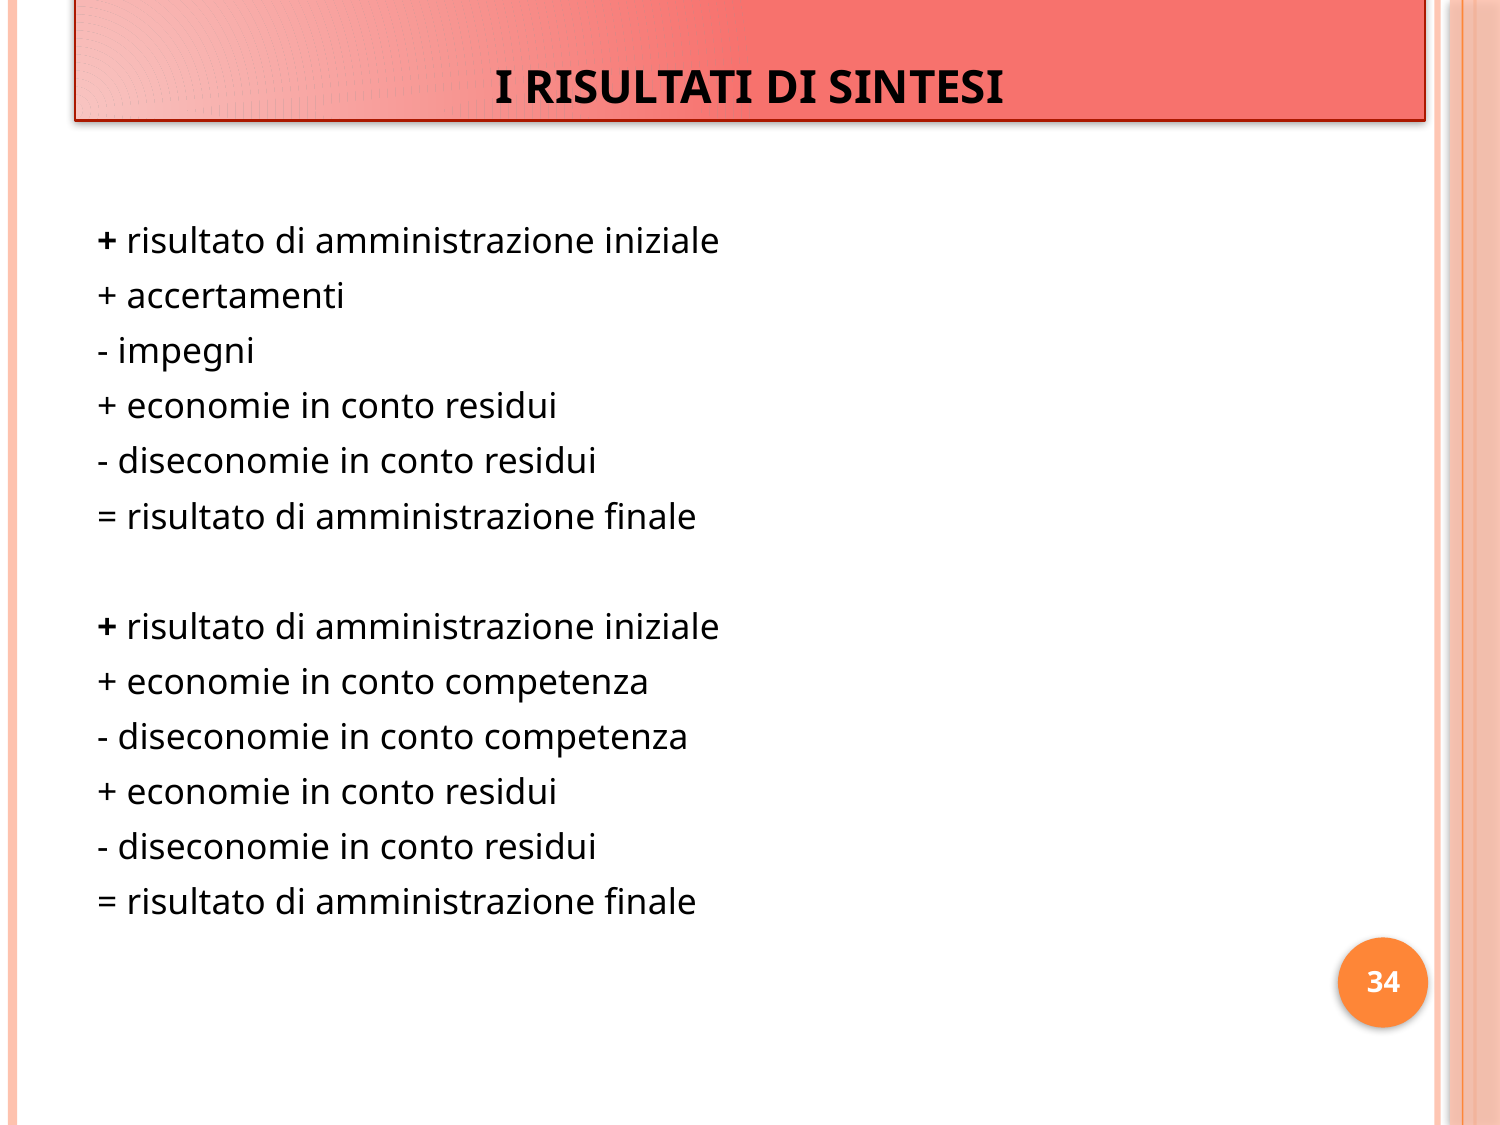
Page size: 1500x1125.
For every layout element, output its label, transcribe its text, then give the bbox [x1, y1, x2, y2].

title I RISULTATI DI SINTESI [74, 0, 1426, 122]
list + risultato di amministrazione iniziale + accertamenti - impegni + economie in conto residui - diseconomie in conto residui = risultato di amministrazione finale + risultato di amministrazione iniziale + economie in conto competenza - diseconomie in conto competenza + economie in conto residui - diseconomie in conto residui = risultato di amministrazione finale [82, 210, 1307, 957]
slide_number 34 [1333, 940, 1434, 1026]
